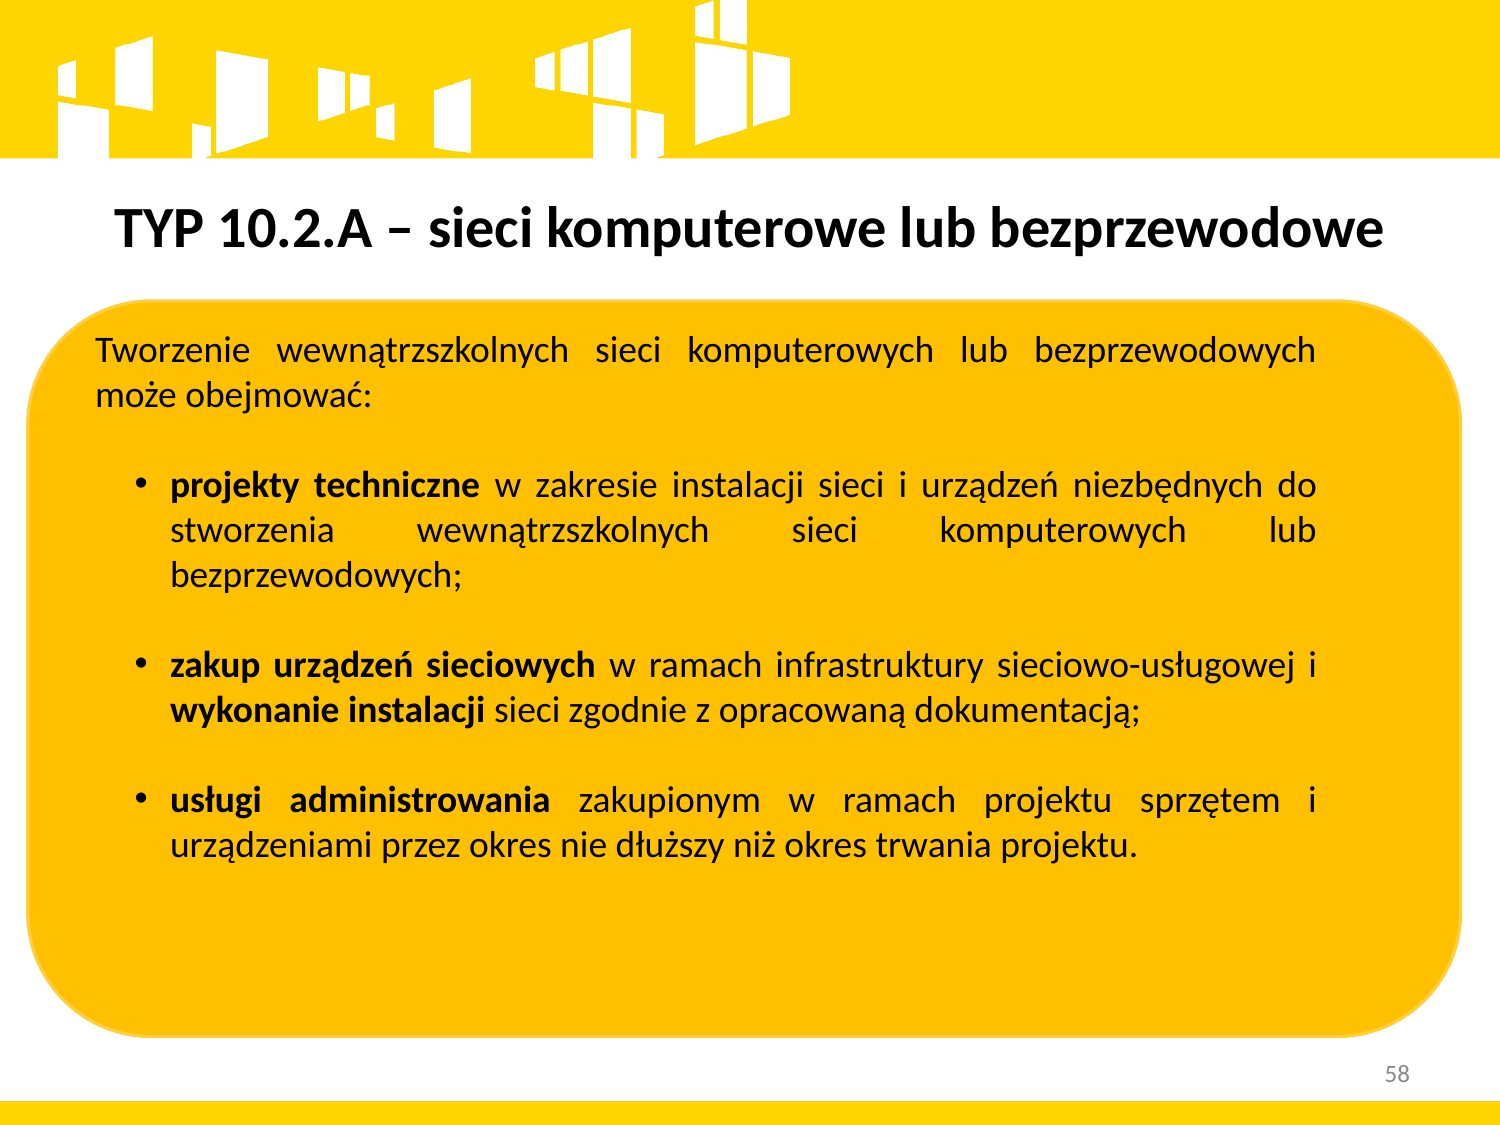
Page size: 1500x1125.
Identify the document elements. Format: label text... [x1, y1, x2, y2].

text_box Tworzenie wewnątrzszkolnych sieci komputerowych lub bezprzewodowych może obejmować: projekty techniczne w zakresie instalacji sieci i urządzeń niezbędnych do stworzenia wewnątrzszkolnych sieci komputerowych lub bezprzewodowych; zakup urządzeń sieciowych w ramach infrastruktury sieciowo-usługowej i wykonanie instalacji sieci zgodnie z opracowaną dokumentacją; usługi administrowania zakupionym w ramach projektu sprzętem i urządzeniami przez okres nie dłuższy niż okres trwania projektu. [80, 277, 1333, 1010]
title TYP 10.2.A – sieci komputerowe lub bezprzewodowe [74, 171, 1426, 278]
slide_number 58 [1074, 1042, 1425, 1103]
text_box [26, 299, 1463, 1039]
picture [0, 0, 1500, 1125]
